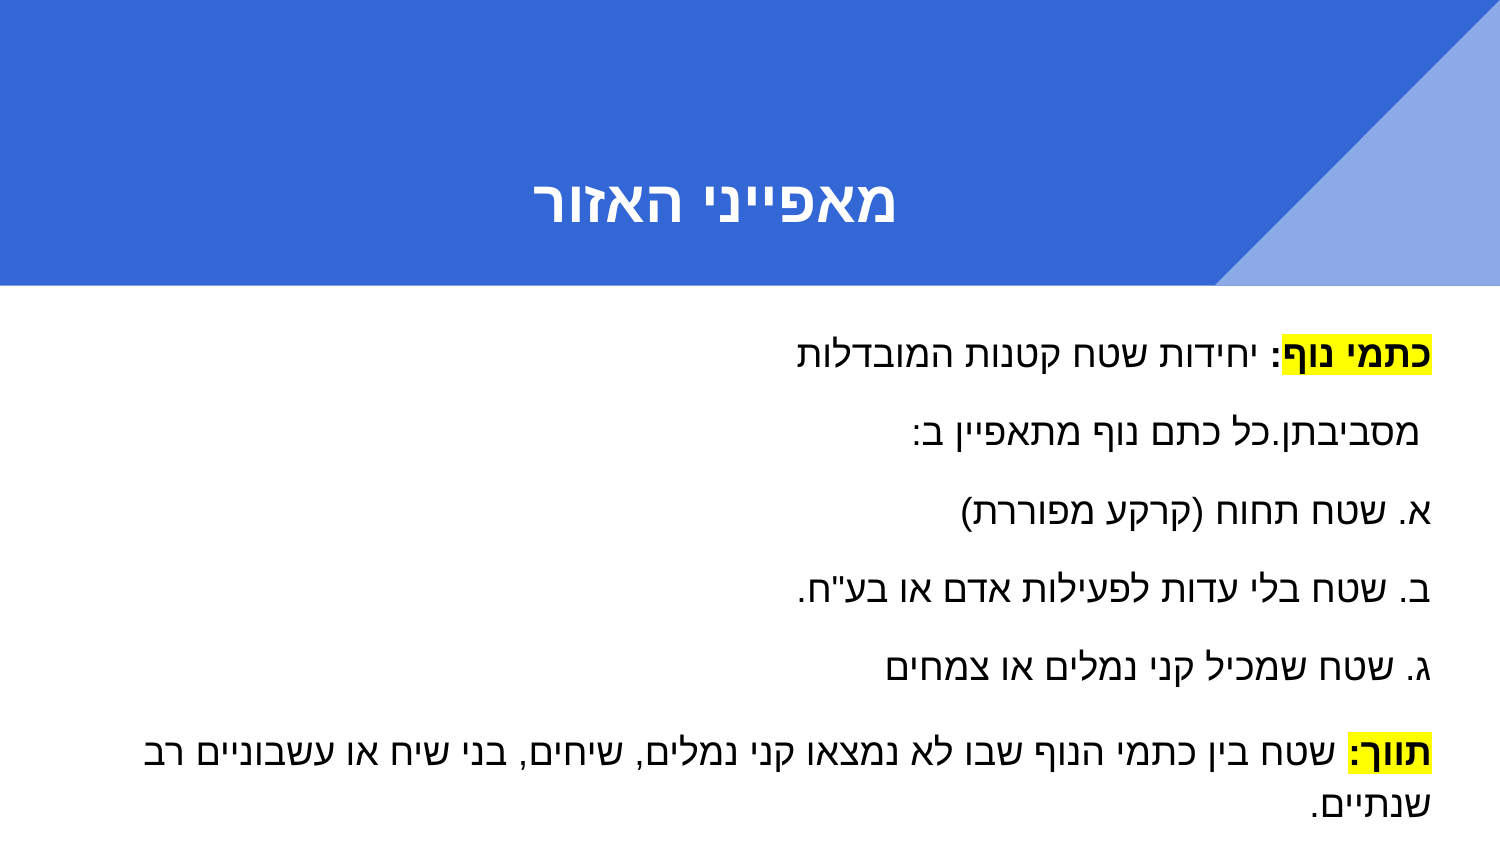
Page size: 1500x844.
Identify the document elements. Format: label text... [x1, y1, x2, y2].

title מאפייני האזור [53, 24, 914, 250]
list כתמי נוף: יחידות שטח קטנות המובדלות מסביבתן.כל כתם נוף מתאפיין ב: א. שטח תחוח (קרקע מפוררת) ב. שטח בלי עדות לפעילות אדם או בע"ח. ג. שטח שמכיל קני נמלים או צמחים תווך: שטח בין כתמי הנוף שבו לא נמצאו קני נמלים, שיחים, בני שיח או עשבוניים רב שנתיים. [53, 315, 1447, 759]
text_box [0, 203, 646, 299]
